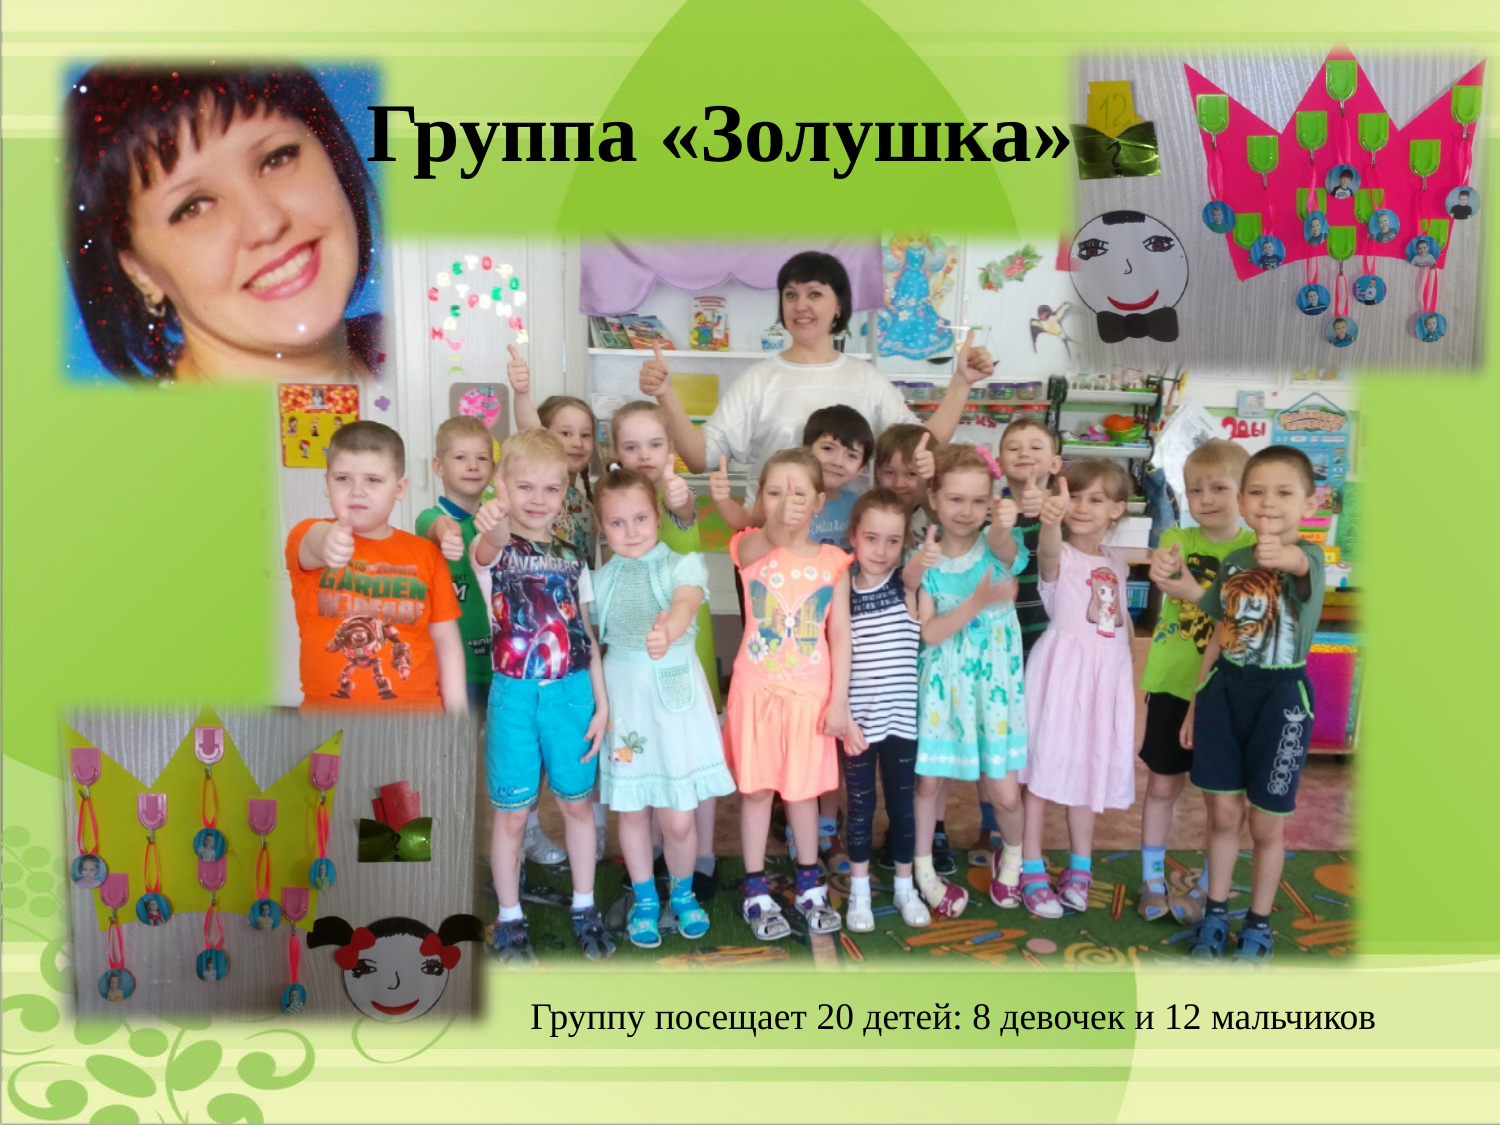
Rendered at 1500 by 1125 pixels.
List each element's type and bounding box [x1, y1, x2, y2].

picture [0, 0, 1500, 1125]
list [46, 46, 399, 399]
